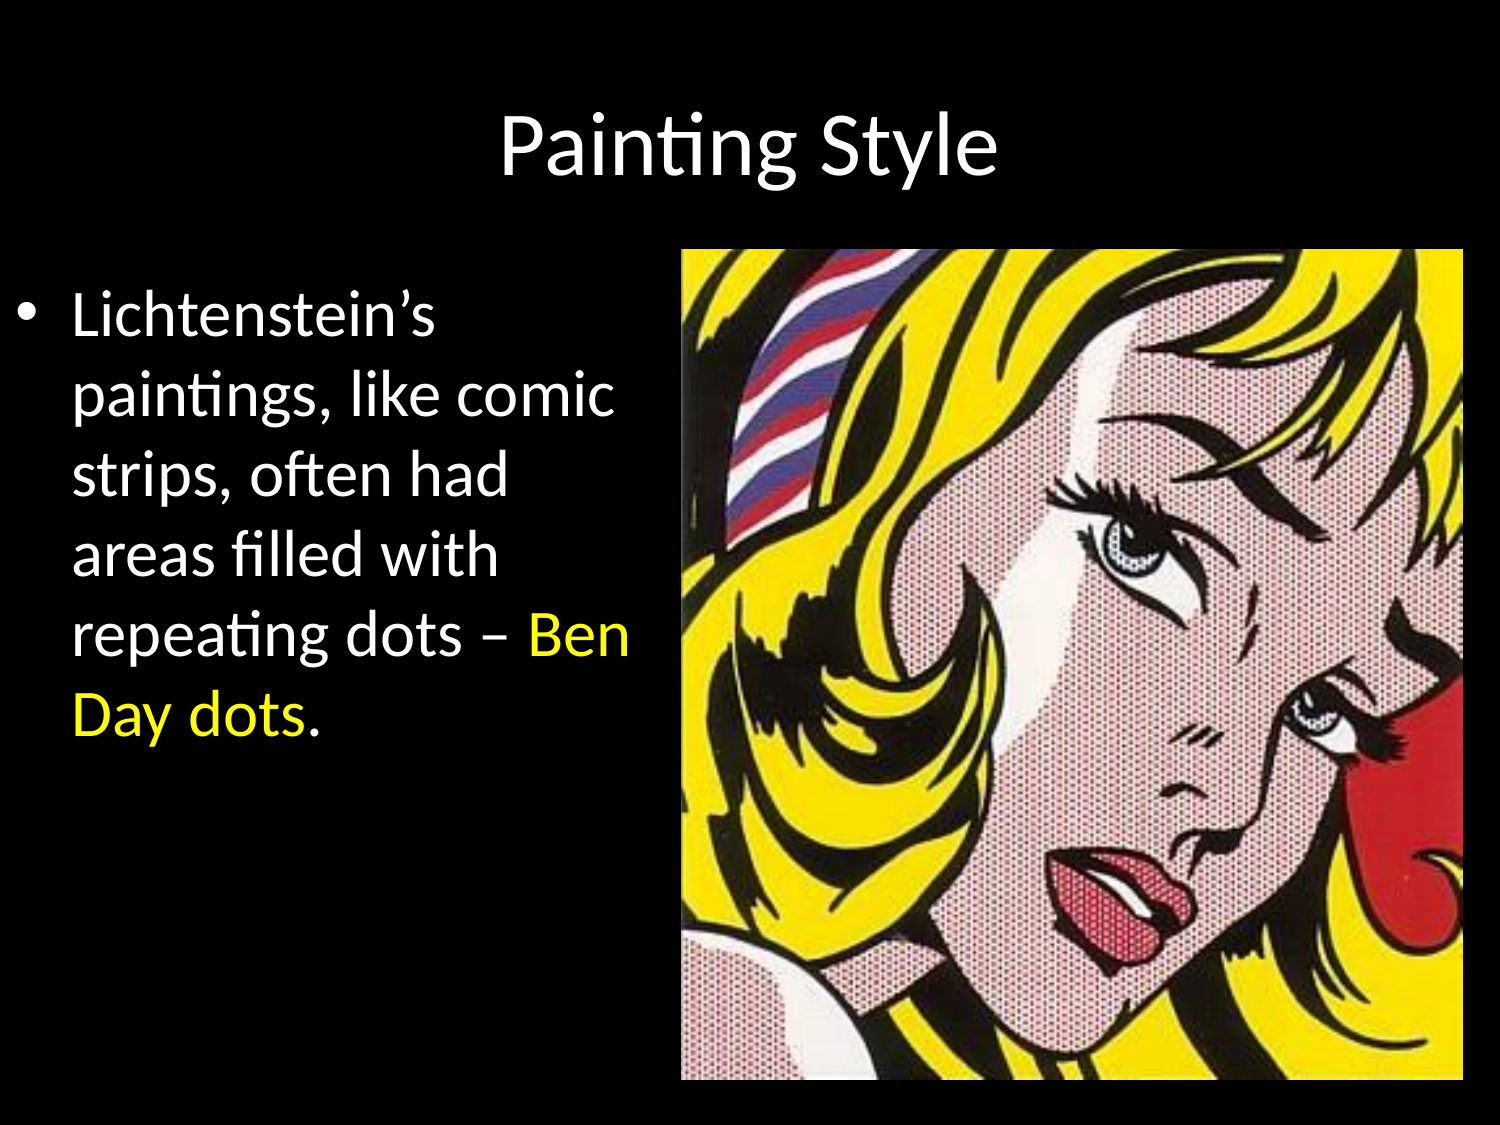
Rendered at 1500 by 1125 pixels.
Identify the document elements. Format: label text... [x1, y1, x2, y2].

picture [681, 249, 1463, 1080]
title Painting Style [74, 44, 1426, 233]
list Lichtenstein’s paintings, like comic strips, often had areas filled with repeating dots – Ben Day dots. [0, 262, 663, 1125]
